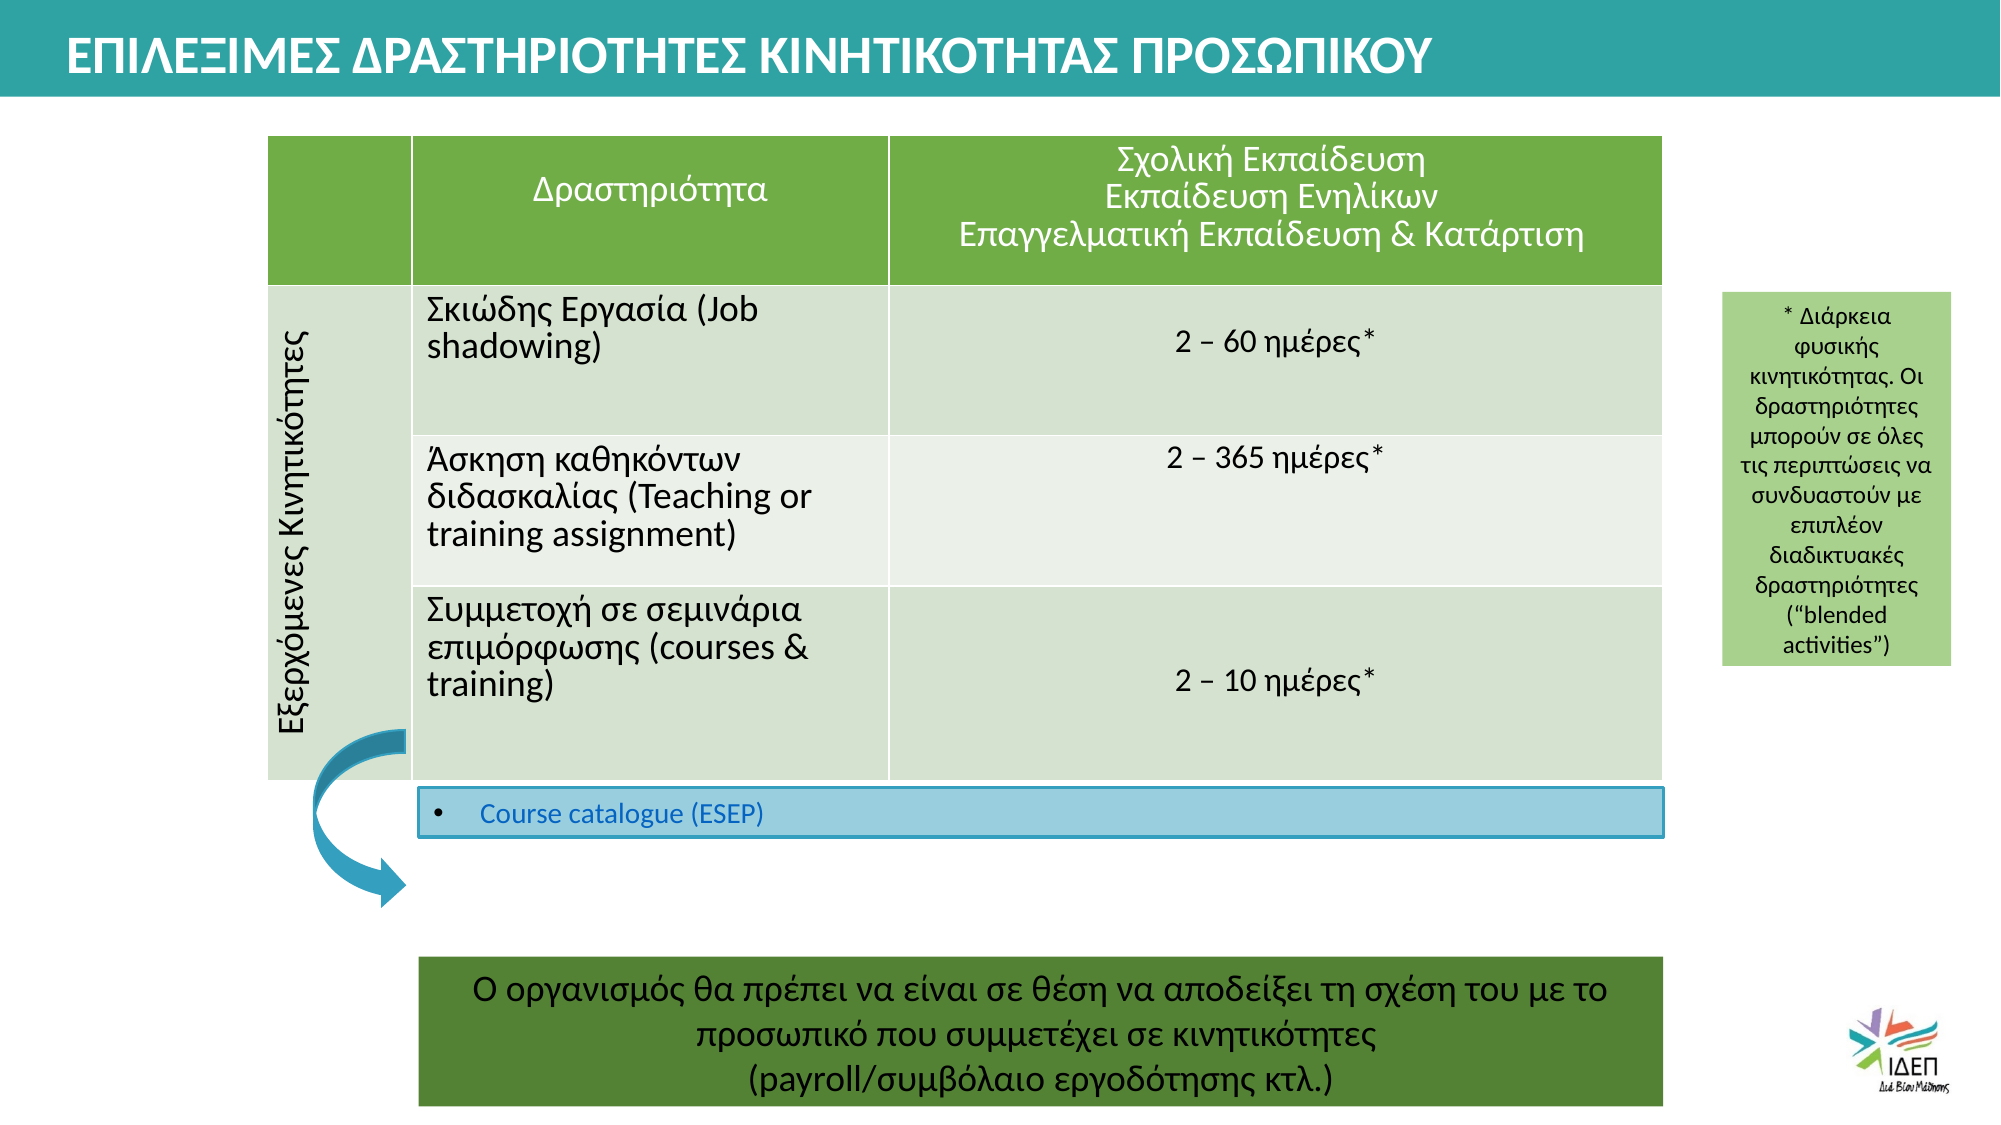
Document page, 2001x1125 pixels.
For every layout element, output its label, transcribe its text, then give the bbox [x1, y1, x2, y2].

table_header Δραστηριότητα [413, 136, 888, 285]
table_cell 2 – 10 ημέρες* [890, 587, 1662, 780]
picture [1846, 1005, 1952, 1096]
table_cell Συμμετοχή σε σεμινάρια επιμόρφωσης (courses & training) [413, 587, 888, 780]
table_header [268, 136, 411, 285]
text_box * Διάρκεια φυσικής κινητικότητας. Οι δραστηριότητες μπορούν σε όλες τις περιπτώσεις να συνδυαστούν με επιπλέον διαδικτυακές δραστηριότητες (“blended activities”) [1722, 291, 1952, 666]
text_box Ο οργανισμός θα πρέπει να είναι σε θέση να αποδείξει τη σχέση του με το προσωπικό που συμμετέχει σε κινητικότητες (payroll/συμβόλαιο εργοδότησης κτλ.) [418, 956, 1664, 1107]
table_cell 2 – 365 ημέρες* [890, 436, 1662, 585]
table_cell Άσκηση καθηκόντων διδασκαλίας (Teaching or training assignment) [413, 436, 888, 585]
text_box [312, 728, 407, 908]
text_box Course catalogue (ESEP) [418, 787, 1664, 838]
table_header Σχολική Εκπαίδευση Εκπαίδευση Ενηλίκων Επαγγελματική Εκπαίδευση & Κατάρτιση [890, 136, 1662, 285]
table_cell 2 – 60 ημέρες* [890, 286, 1662, 435]
text_box ΕΠΙΛΕΞΙΜΕΣ ΔΡΑΣΤΗΡΙΟΤΗΤΕΣ ΚΙΝΗΤΙΚΟΤΗΤΑΣ ΠΡΟΣΩΠΙΚΟΥ [51, 12, 1450, 93]
table_cell Εξερχόμενες Κινητικότητες [268, 286, 411, 780]
text_box [0, 0, 2000, 98]
table_cell Σκιώδης Εργασία (Job shadowing) [413, 286, 888, 435]
